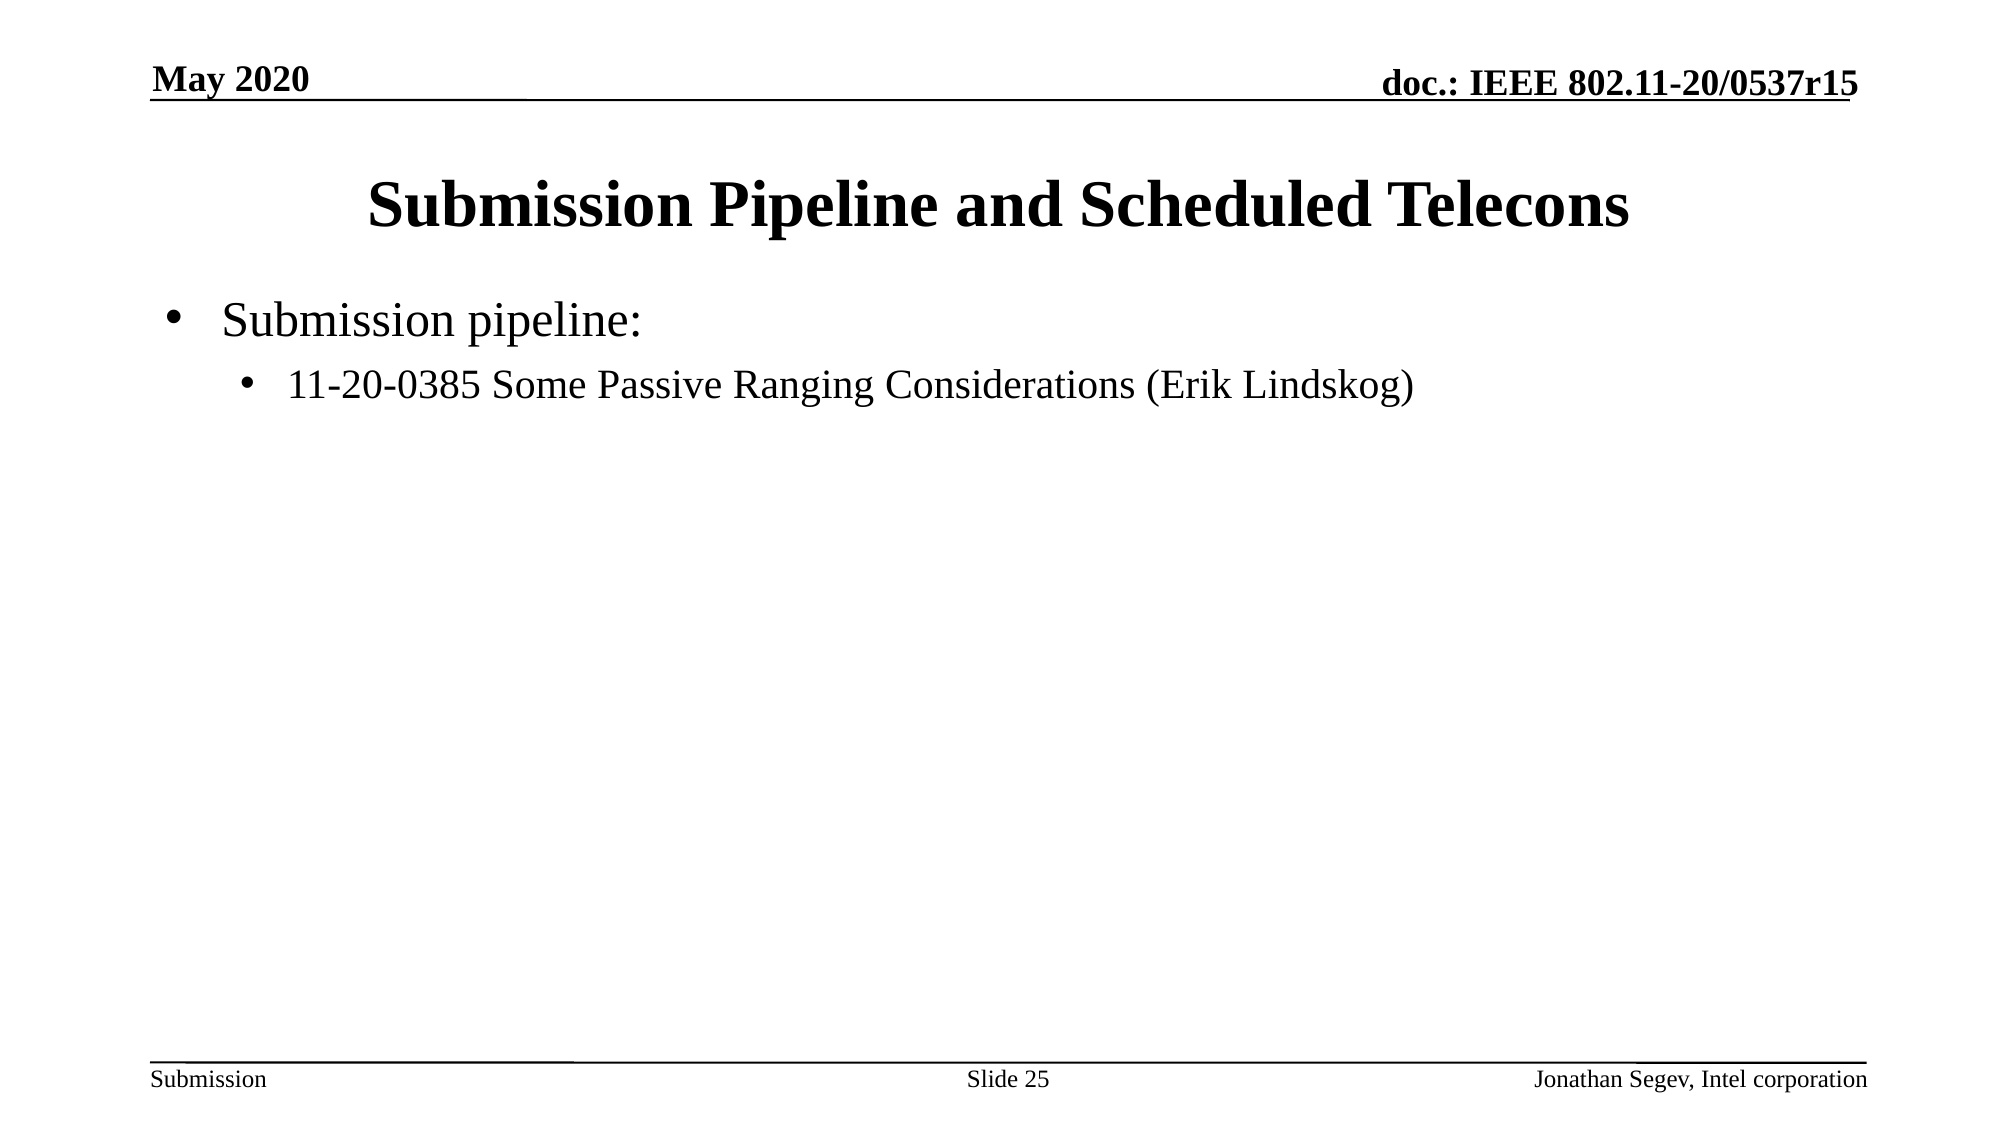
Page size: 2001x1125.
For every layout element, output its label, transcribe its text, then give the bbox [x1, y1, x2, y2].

title Submission Pipeline and Scheduled Telecons [149, 112, 1850, 278]
slide_number Slide 25 [950, 1061, 1067, 1123]
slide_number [152, 54, 563, 100]
footer Jonathan Segev, Intel corporation [1171, 1061, 1869, 1093]
list Submission pipeline: 11-20-0385 Some Passive Ranging Considerations (Erik Lindskog) [149, 278, 1850, 670]
